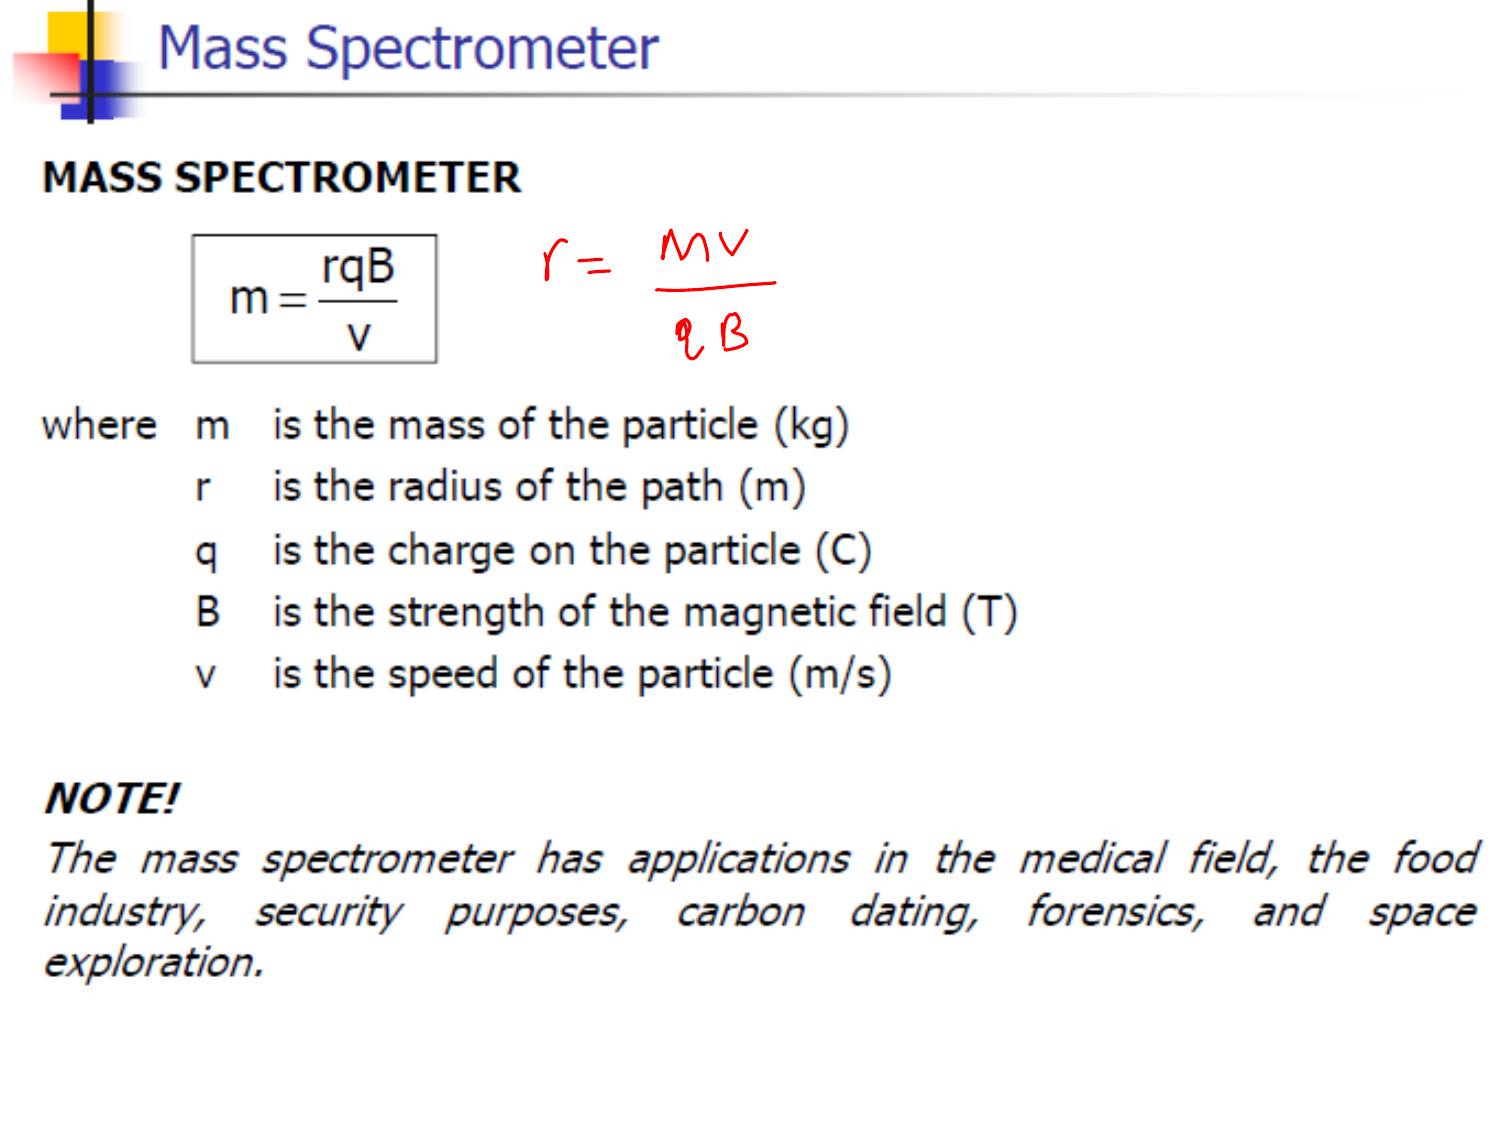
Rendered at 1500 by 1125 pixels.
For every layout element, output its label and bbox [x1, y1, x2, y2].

picture [0, 0, 1500, 999]
